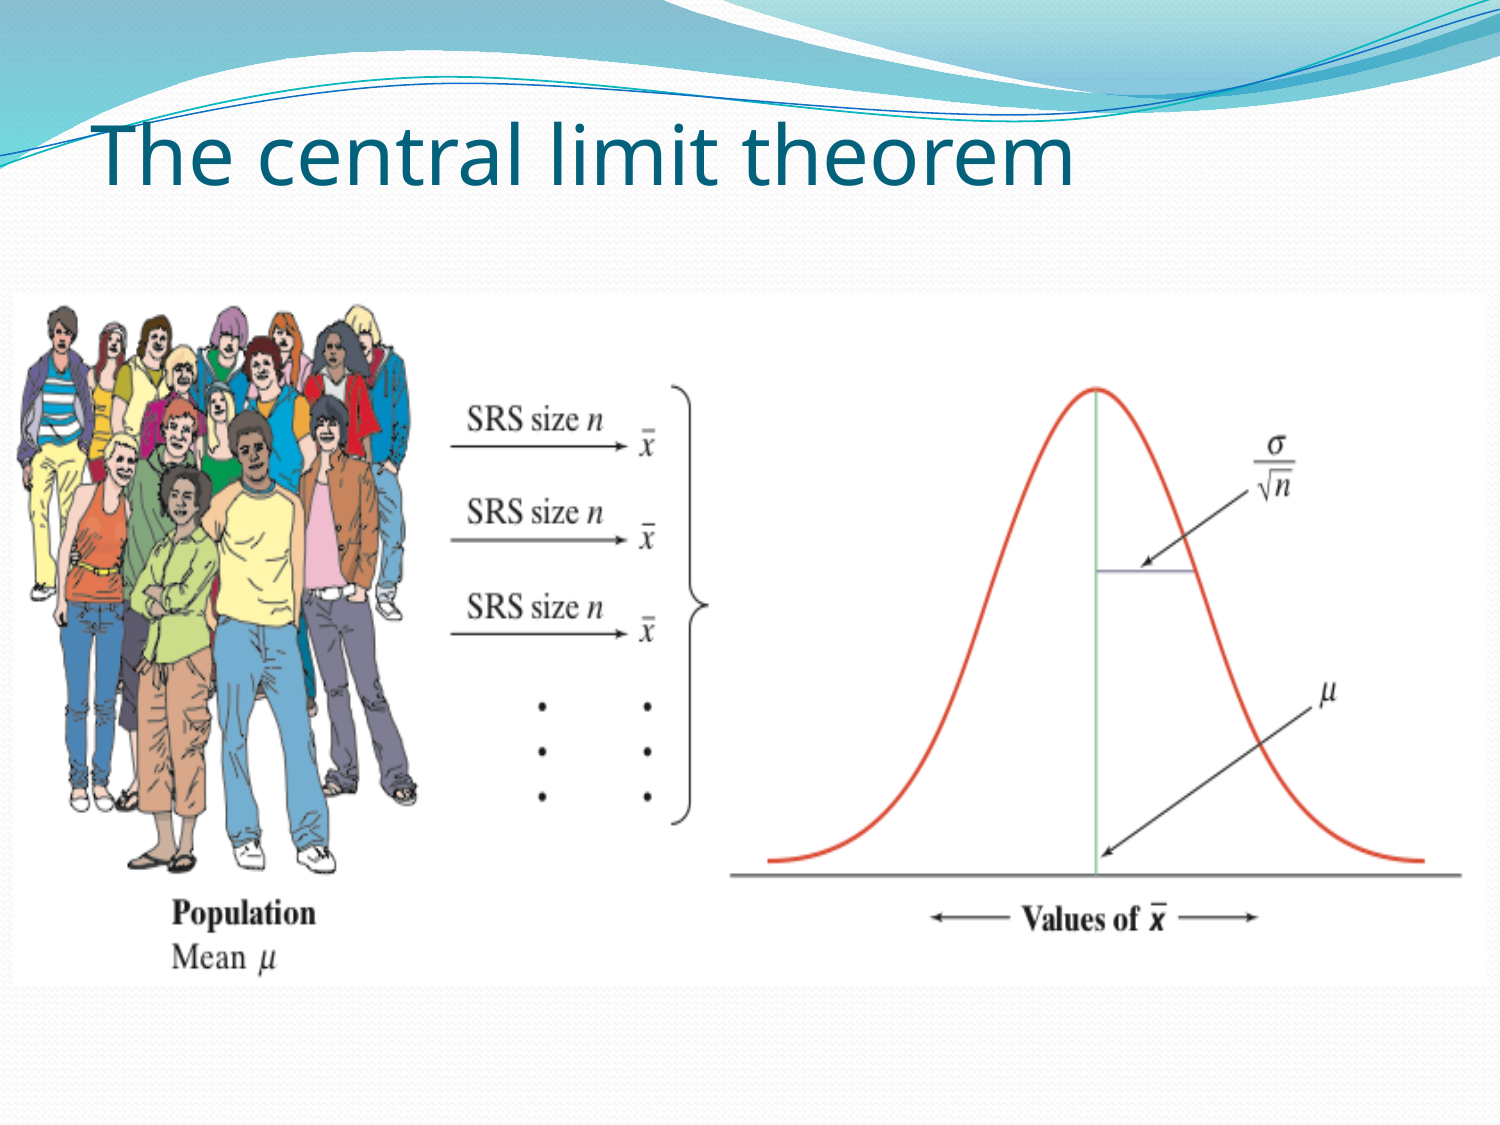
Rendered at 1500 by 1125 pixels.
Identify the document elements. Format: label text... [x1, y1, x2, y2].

picture [12, 294, 1487, 987]
title The central limit theorem [90, 1, 1416, 202]
